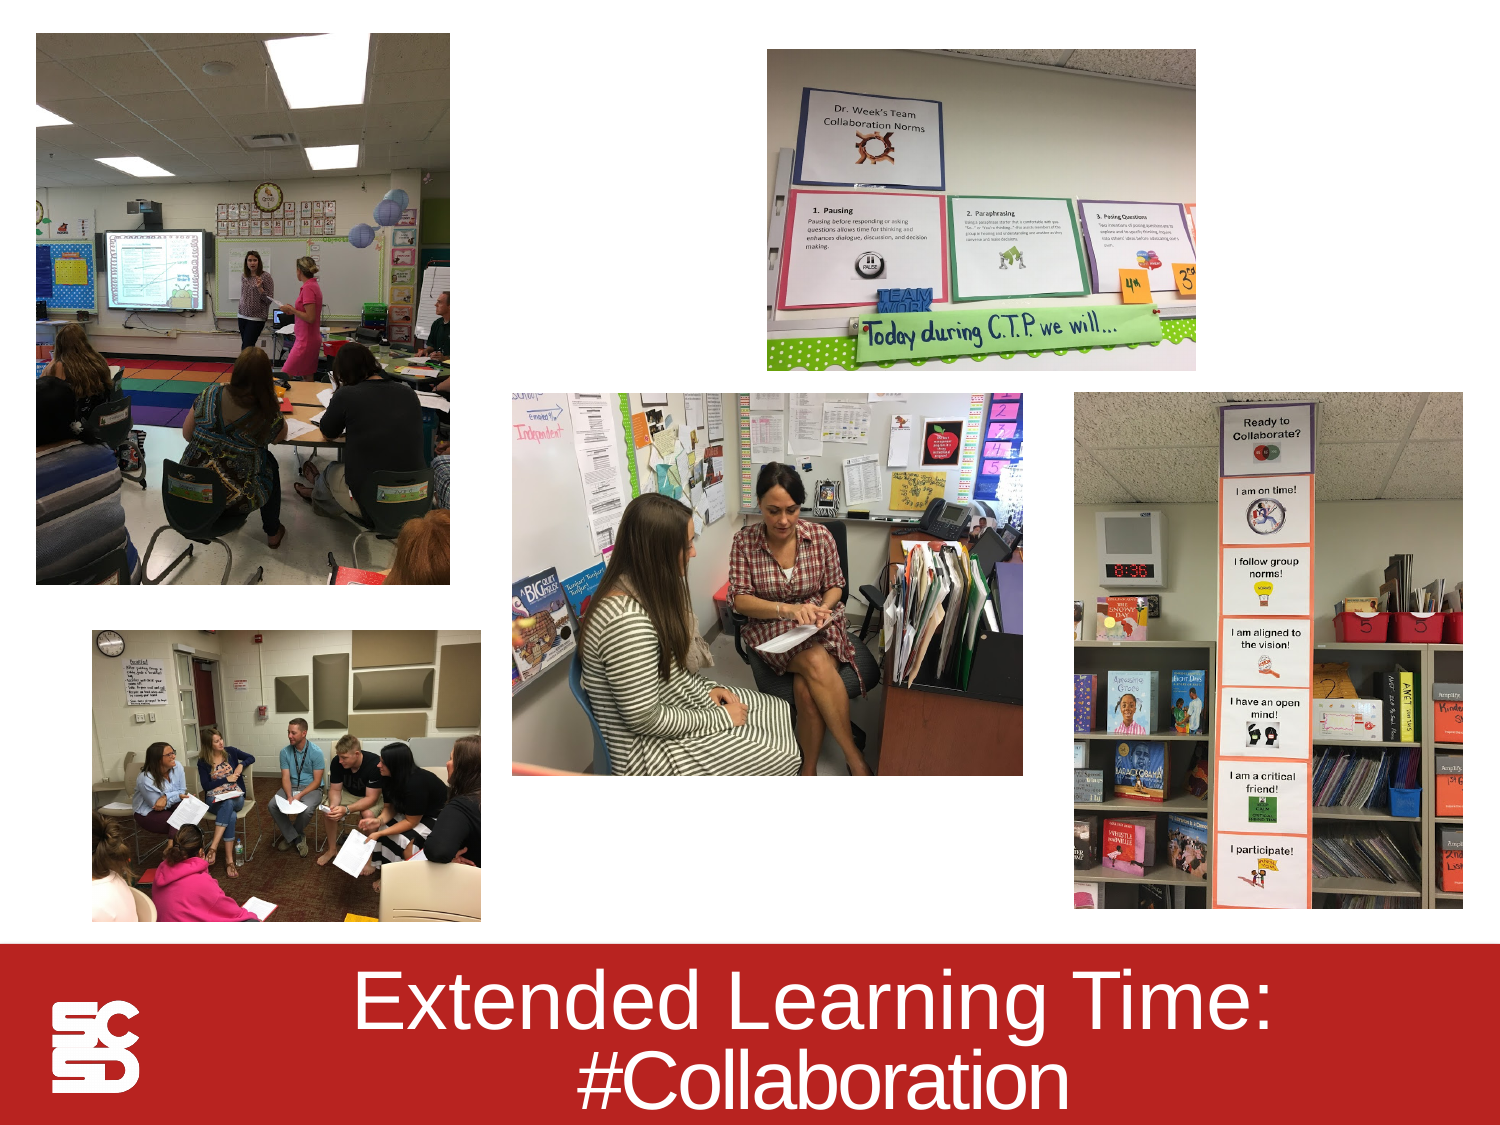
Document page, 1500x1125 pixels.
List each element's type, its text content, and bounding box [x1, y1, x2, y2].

picture [1074, 392, 1463, 910]
picture [767, 49, 1196, 371]
text_box Extended Learning Time: #Collaboration [242, 958, 1408, 1125]
picture [512, 392, 1023, 777]
text_box [0, 943, 1500, 1125]
picture [52, 1000, 140, 1093]
picture [35, 33, 450, 585]
picture [92, 629, 482, 922]
